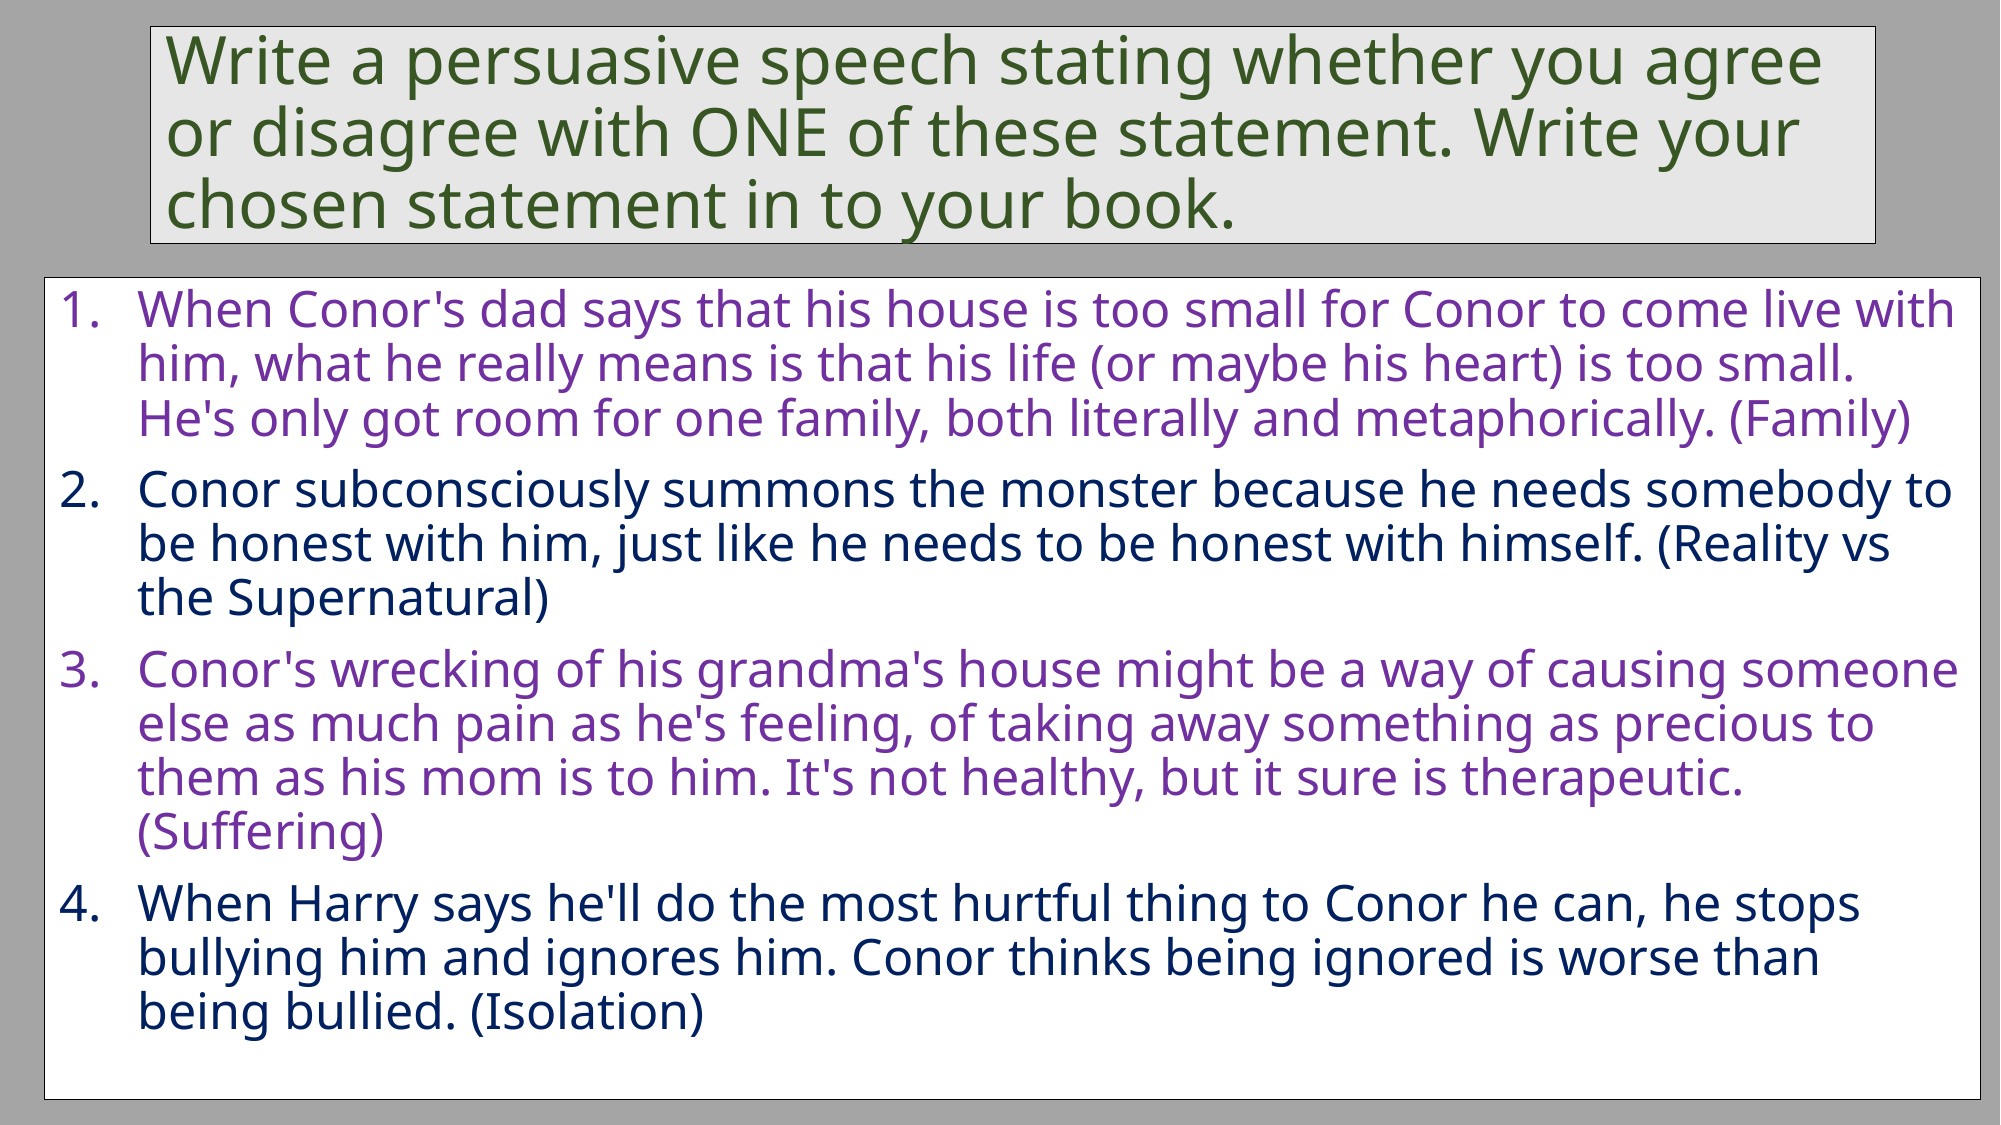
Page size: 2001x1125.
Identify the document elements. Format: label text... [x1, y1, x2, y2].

list When Conor's dad says that his house is too small for Conor to come live with him, what he really means is that his life (or maybe his heart) is too small. He's only got room for one family, both literally and metaphorically. (Family) Conor subconsciously summons the monster because he needs somebody to be honest with him, just like he needs to be honest with himself. (Reality vs the Supernatural) Conor's wrecking of his grandma's house might be a way of causing someone else as much pain as he's feeling, of taking away something as precious to them as his mom is to him. It's not healthy, but it sure is therapeutic. (Suffering) When Harry says he'll do the most hurtful thing to Conor he can, he stops bullying him and ignores him. Conor thinks being ignored is worse than being bullied. (Isolation) [44, 277, 1981, 1100]
title Write a persuasive speech stating whether you agree or disagree with ONE of these statement. Write your chosen statement in to your book. [150, 26, 1876, 244]
